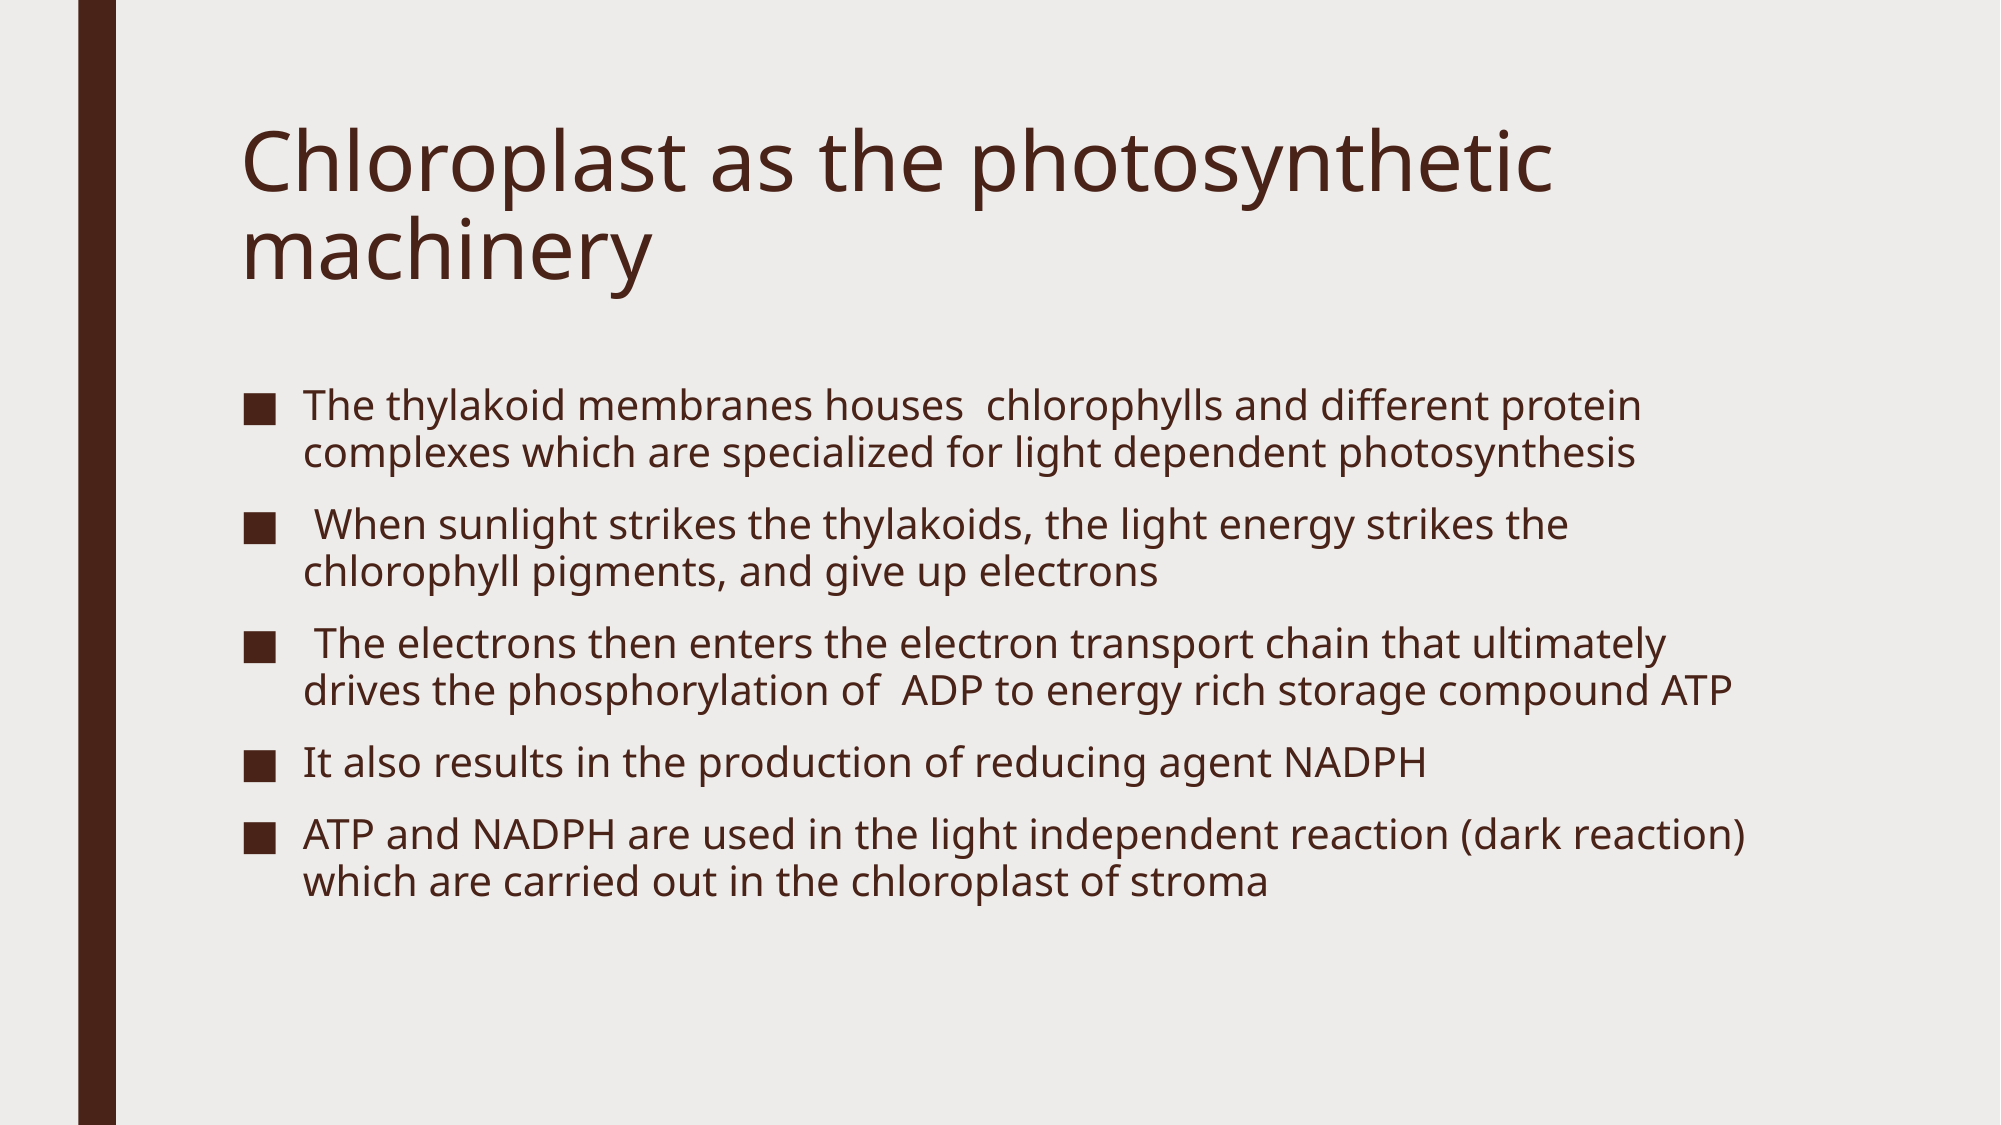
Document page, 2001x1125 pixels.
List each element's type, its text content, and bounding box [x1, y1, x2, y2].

title Chloroplast as the photosynthetic machinery [225, 112, 1800, 357]
list The thylakoid membranes houses chlorophylls and different protein complexes which are specialized for light dependent photosynthesis When sunlight strikes the thylakoids, the light energy strikes the chlorophyll pigments, and give up electrons The electrons then enters the electron transport chain that ultimately drives the phosphorylation of ADP to energy rich storage compound ATP It also results in the production of reducing agent NADPH ATP and NADPH are used in the light independent reaction (dark reaction) which are carried out in the chloroplast of stroma [225, 375, 1800, 963]
